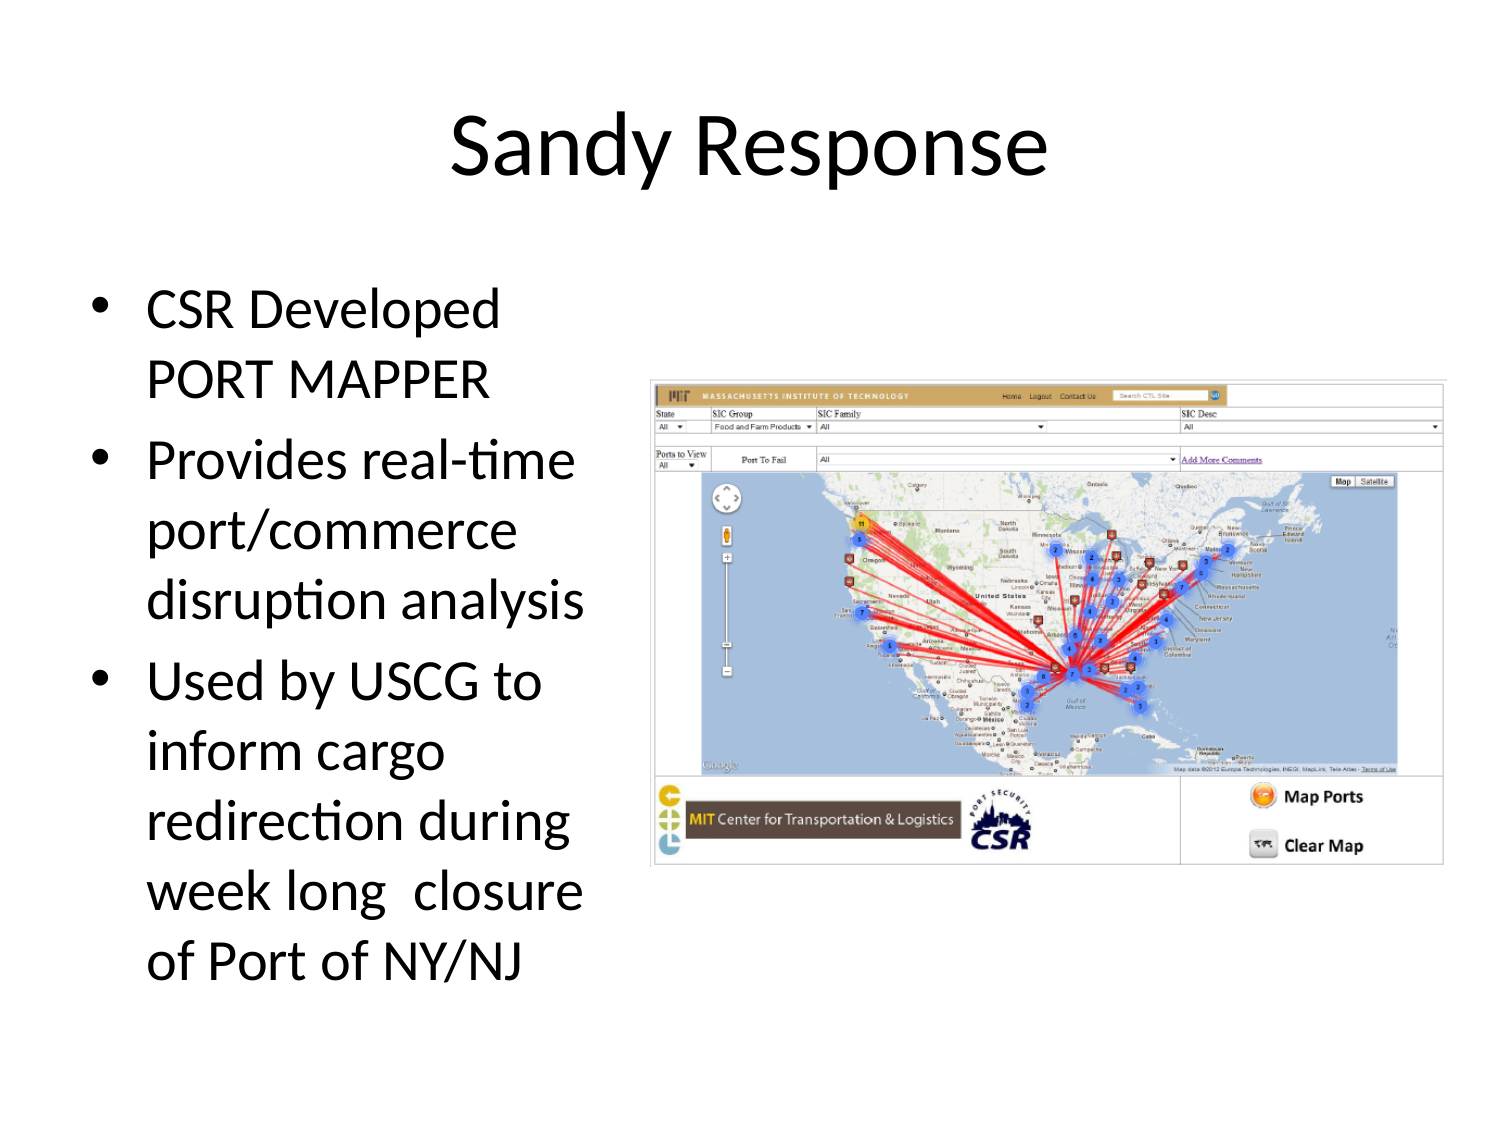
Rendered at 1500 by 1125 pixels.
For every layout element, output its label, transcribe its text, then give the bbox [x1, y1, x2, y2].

title Sandy Response [75, 45, 1425, 233]
list CSR Developed PORT MAPPER Provides real-time port/commerce disruption analysis Used by USCG to inform cargo redirection during week long closure of Port of NY/NJ [75, 262, 738, 1005]
picture [649, 374, 1447, 867]
